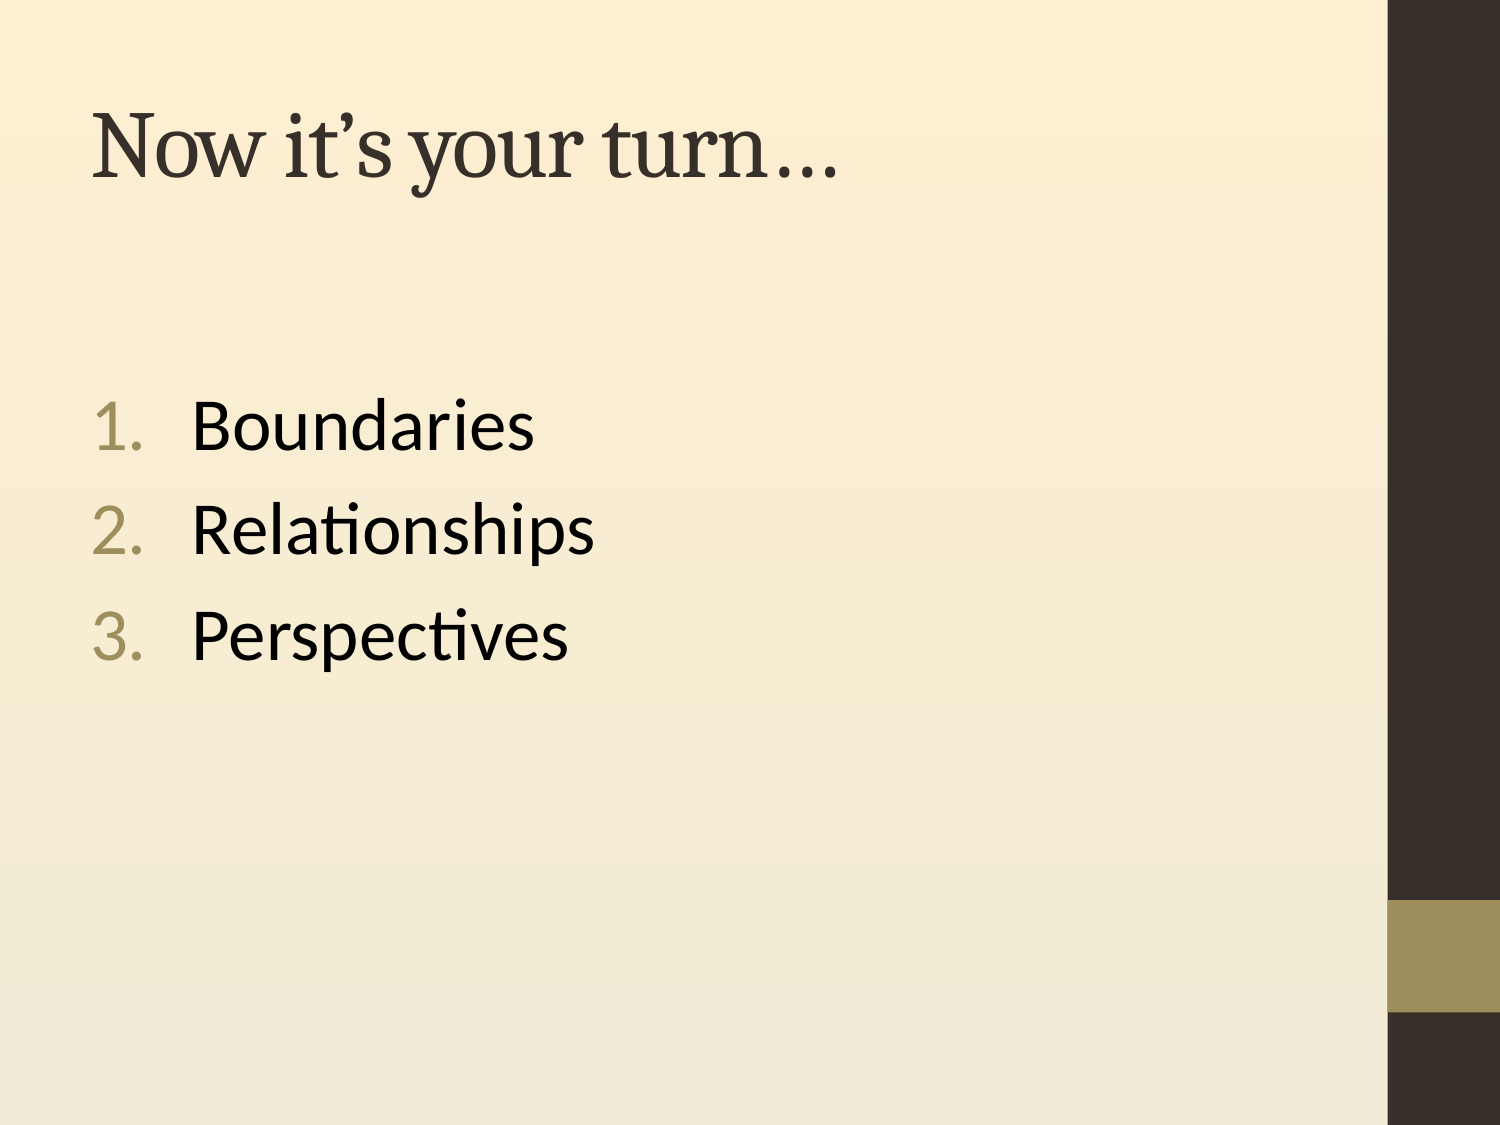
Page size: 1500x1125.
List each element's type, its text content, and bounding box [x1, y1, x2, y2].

title Now it’s your turn… [75, 45, 1325, 233]
list Boundaries Relationships Perspectives [75, 262, 1325, 1050]
